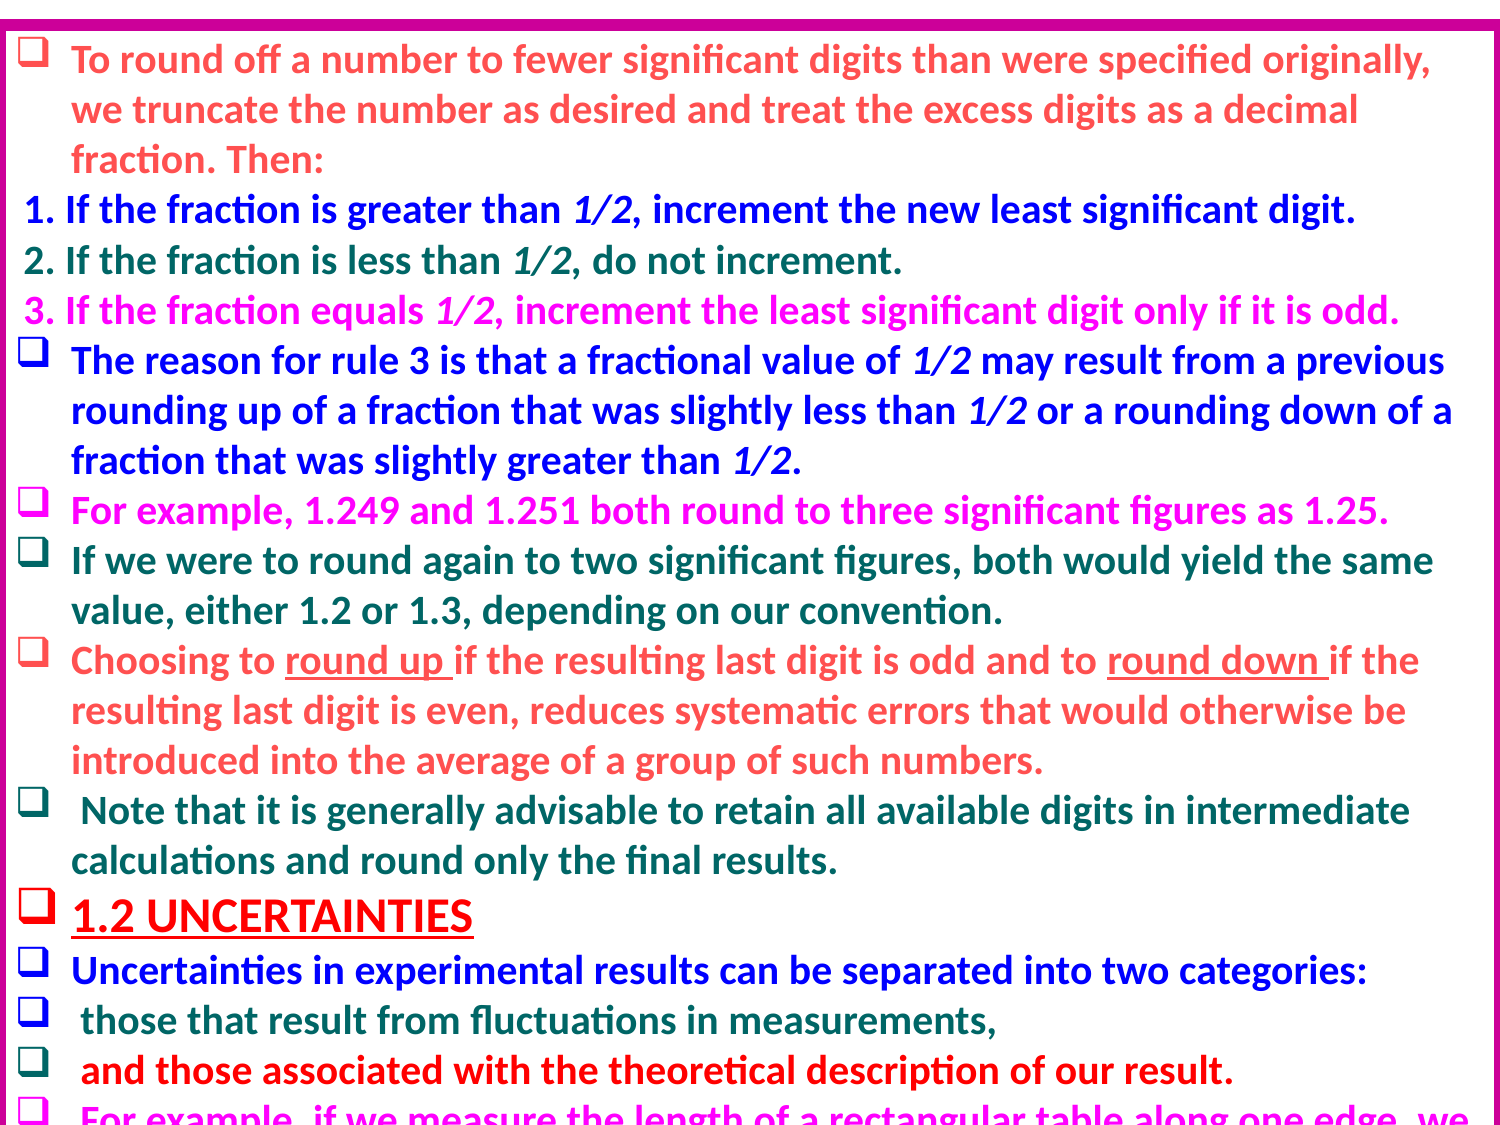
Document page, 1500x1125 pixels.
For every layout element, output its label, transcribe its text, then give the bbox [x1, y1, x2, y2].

text_box To round off a number to fewer significant digits than were specified originally, we truncate the number as desired and treat the excess digits as a decimal fraction. Then: 1. If the fraction is greater than 1/2, increment the new least significant digit. 2. If the fraction is less than 1/2, do not increment. 3. If the fraction equals 1/2, increment the least significant digit only if it is odd. The reason for rule 3 is that a fractional value of 1/2 may result from a previous rounding up of a fraction that was slightly less than 1/2 or a rounding down of a fraction that was slightly greater than 1/2. For example, 1.249 and 1.251 both round to three significant figures as 1.25. If we were to round again to two significant figures, both would yield the same value, either 1.2 or 1.3, depending on our convention. Choosing to round up if the resulting last digit is odd and to round down if the resulting last digit is even, reduces systematic errors that would otherwise be introduced into the average of a group of such numbers. Note that it is generally advisable to retain all available digits in intermediate calculations and round only the final results. 1.2 UNCERTAINTIES Uncertainties in experimental results can be separated into two categories: those that result from fluctuations in measurements, and those associated with the theoretical description of our result. For example, if we measure the length of a rectangular table along one edge, we know that any uncertainties, aside from systematic errors, are associated with the fluctuations of our measurements from trial to trial. With an infinite number of measurements we might be able to estimate the length very precisely, but with a finite number of trials there will be a finite uncertainty. [0, 24, 1500, 1125]
